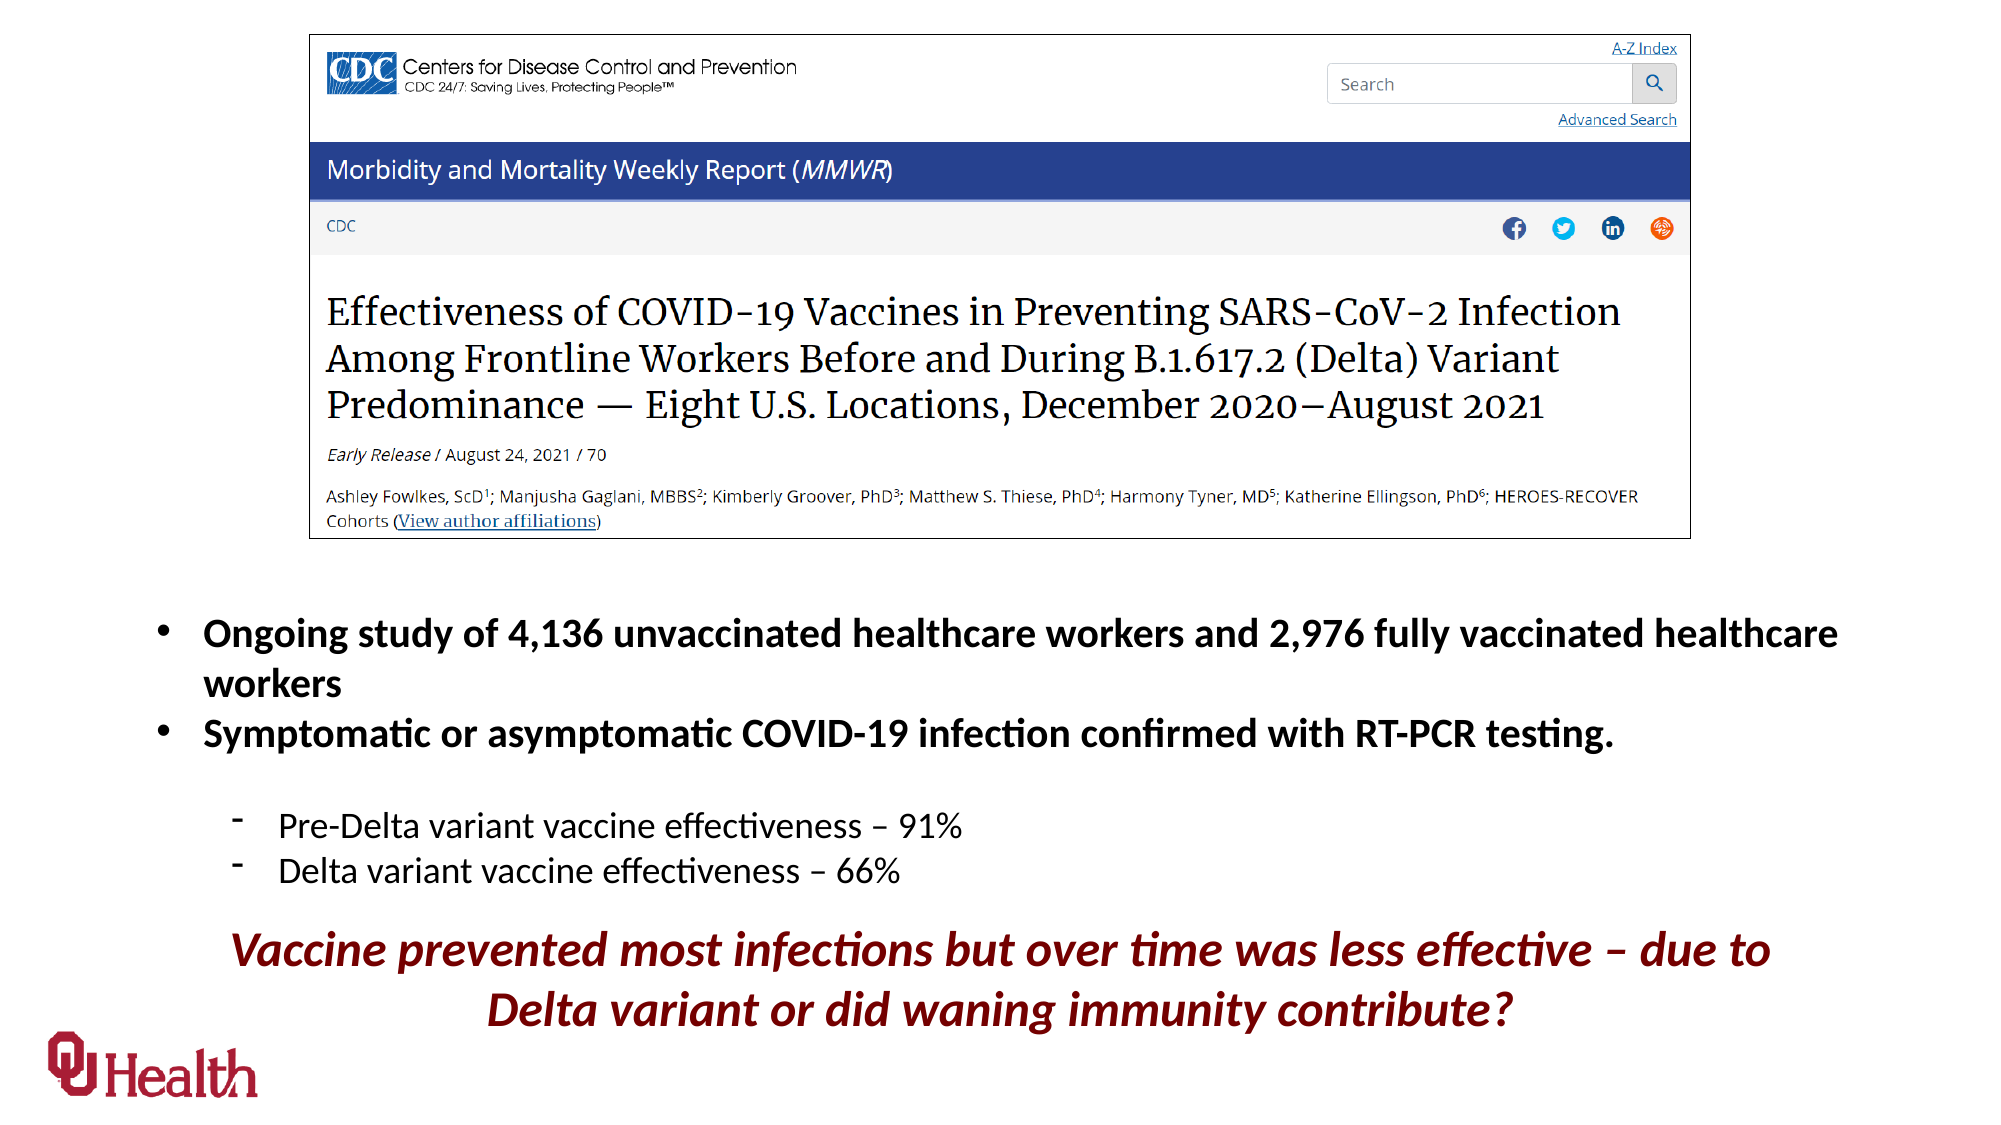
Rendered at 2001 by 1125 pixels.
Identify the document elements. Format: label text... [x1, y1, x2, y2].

picture [309, 34, 1691, 539]
text_box Ongoing study of 4,136 unvaccinated healthcare workers and 2,976 fully vaccinated healthcare workers Symptomatic or asymptomatic COVID-19 infection confirmed with RT-PCR testing. Pre-Delta variant vaccine effectiveness – 91% Delta variant vaccine effectiveness – 66% [141, 598, 1862, 898]
text_box Vaccine prevented most infections but over time was less effective – due to Delta variant or did waning immunity contribute? [184, 909, 1818, 1044]
picture [40, 1020, 265, 1114]
